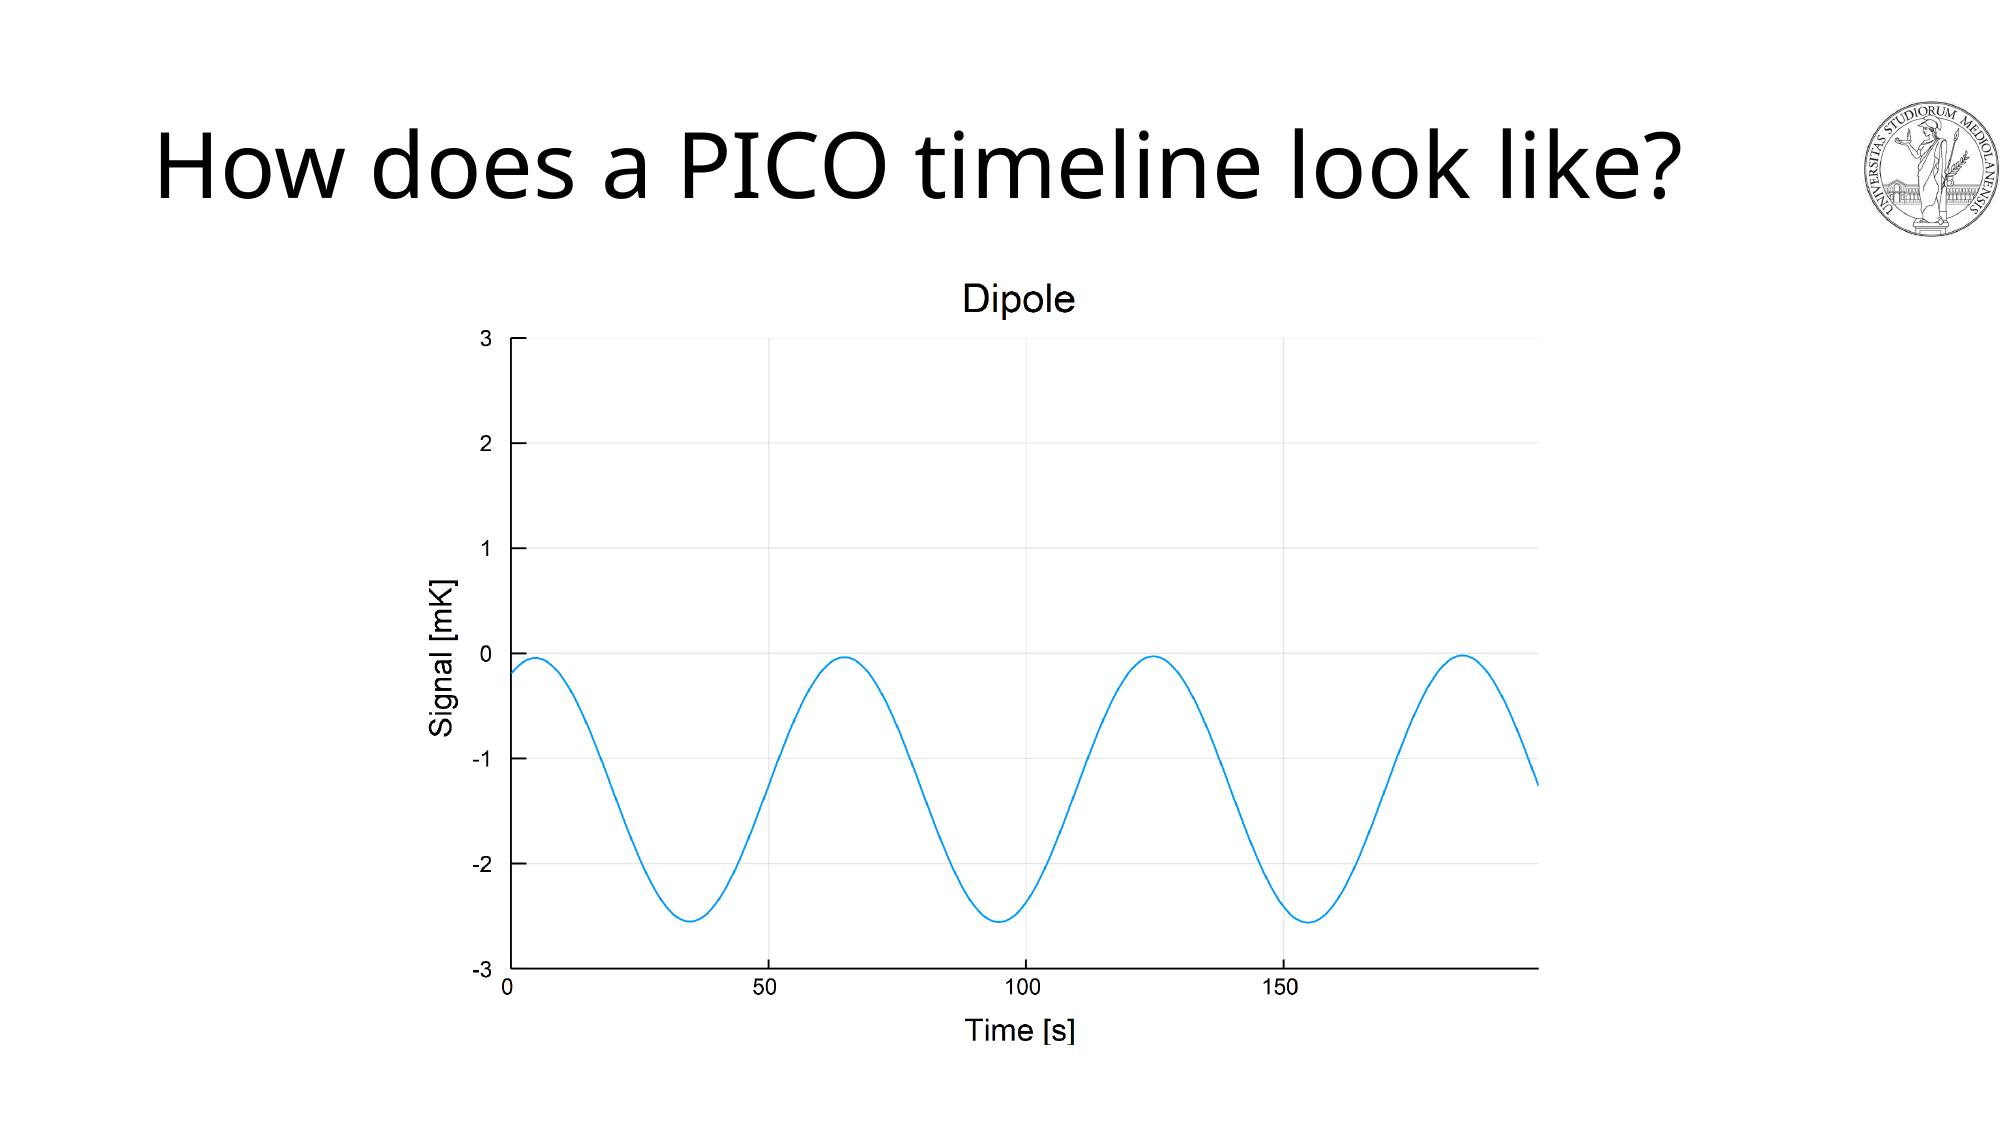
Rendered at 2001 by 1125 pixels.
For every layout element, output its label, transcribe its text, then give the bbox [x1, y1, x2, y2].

title How does a PICO timeline look like? [137, 59, 1863, 278]
picture [424, 277, 1576, 1045]
picture [1863, 100, 2000, 237]
